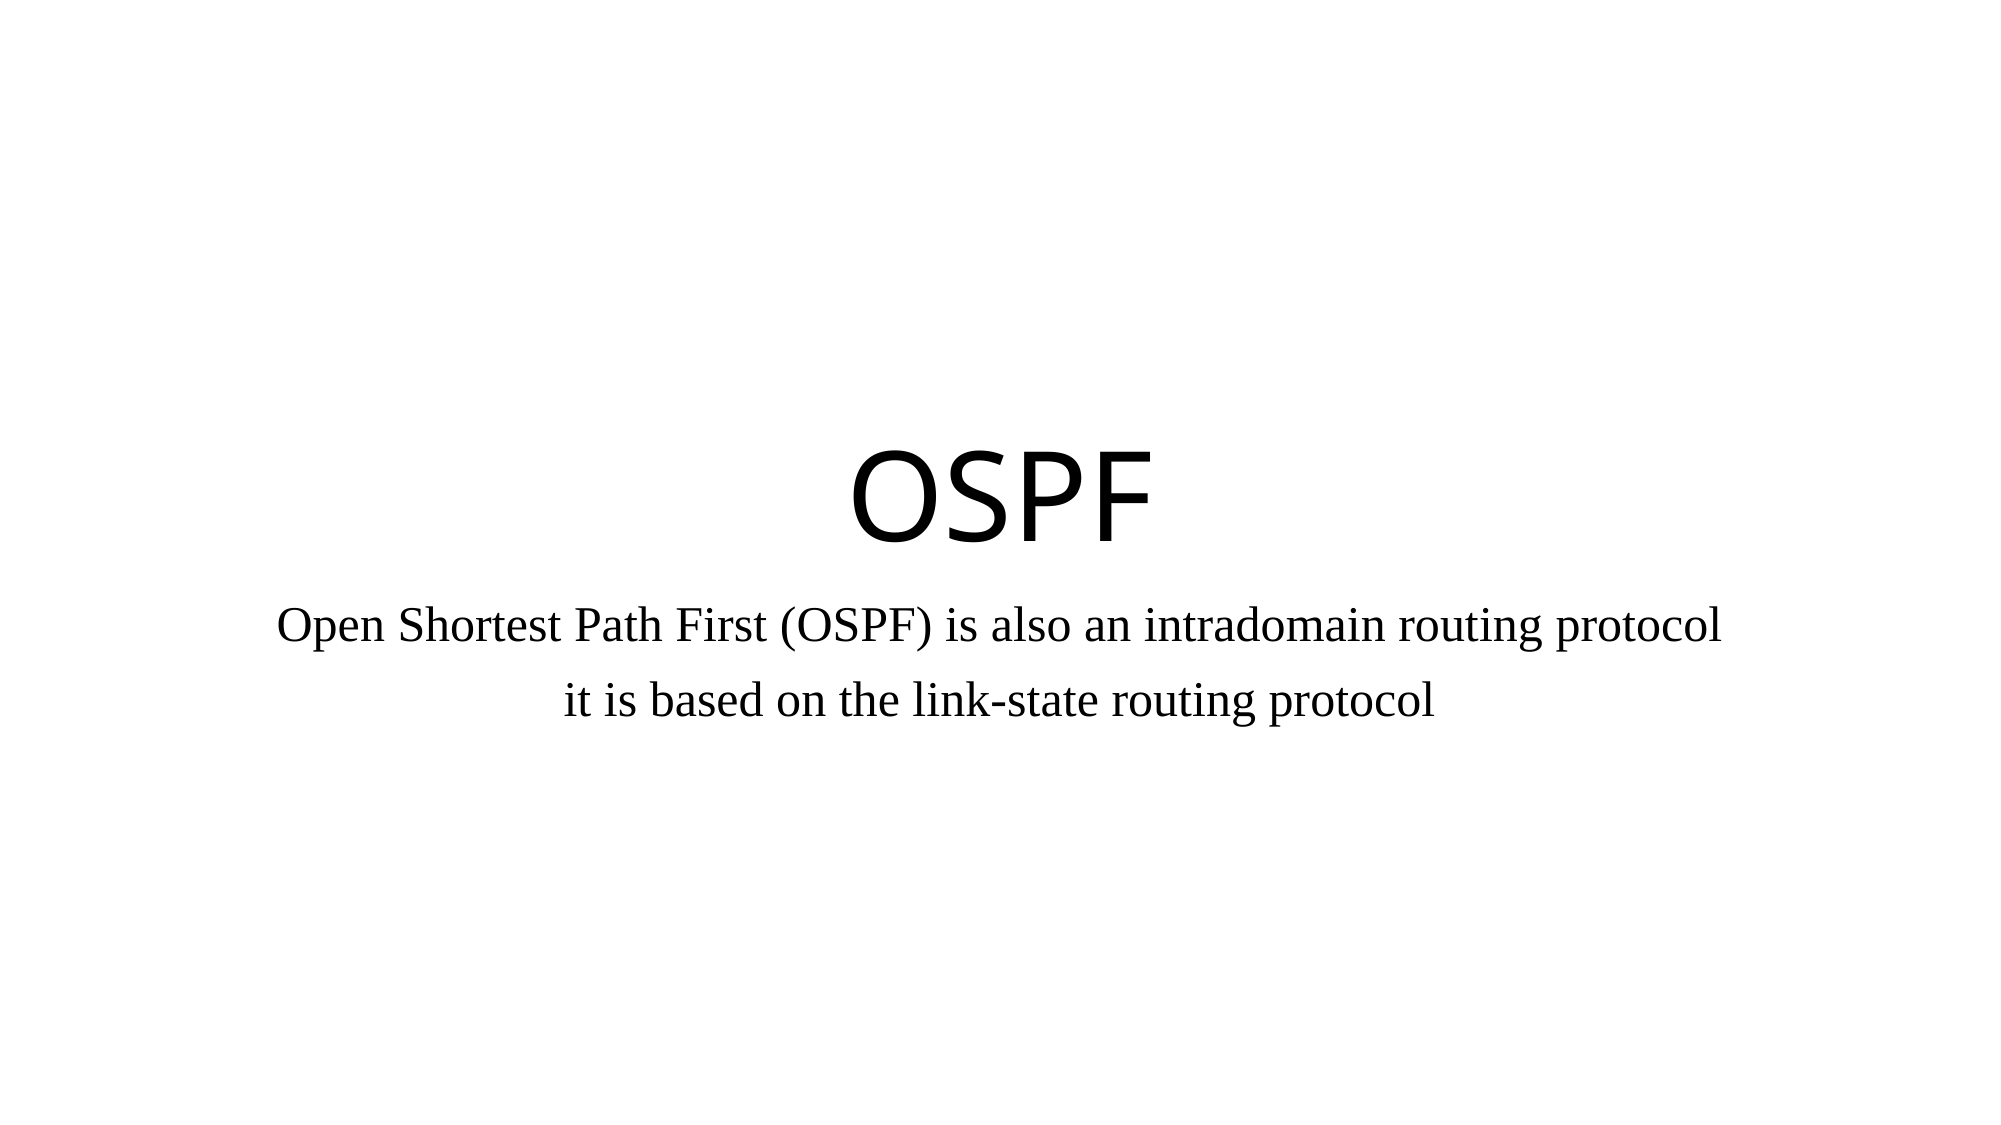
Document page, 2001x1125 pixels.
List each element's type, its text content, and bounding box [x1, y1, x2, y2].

subtitle Open Shortest Path First (OSPF) is also an intradomain routing protocol it is based on the link-state routing protocol [249, 590, 1750, 863]
title OSPF [249, 184, 1750, 576]
